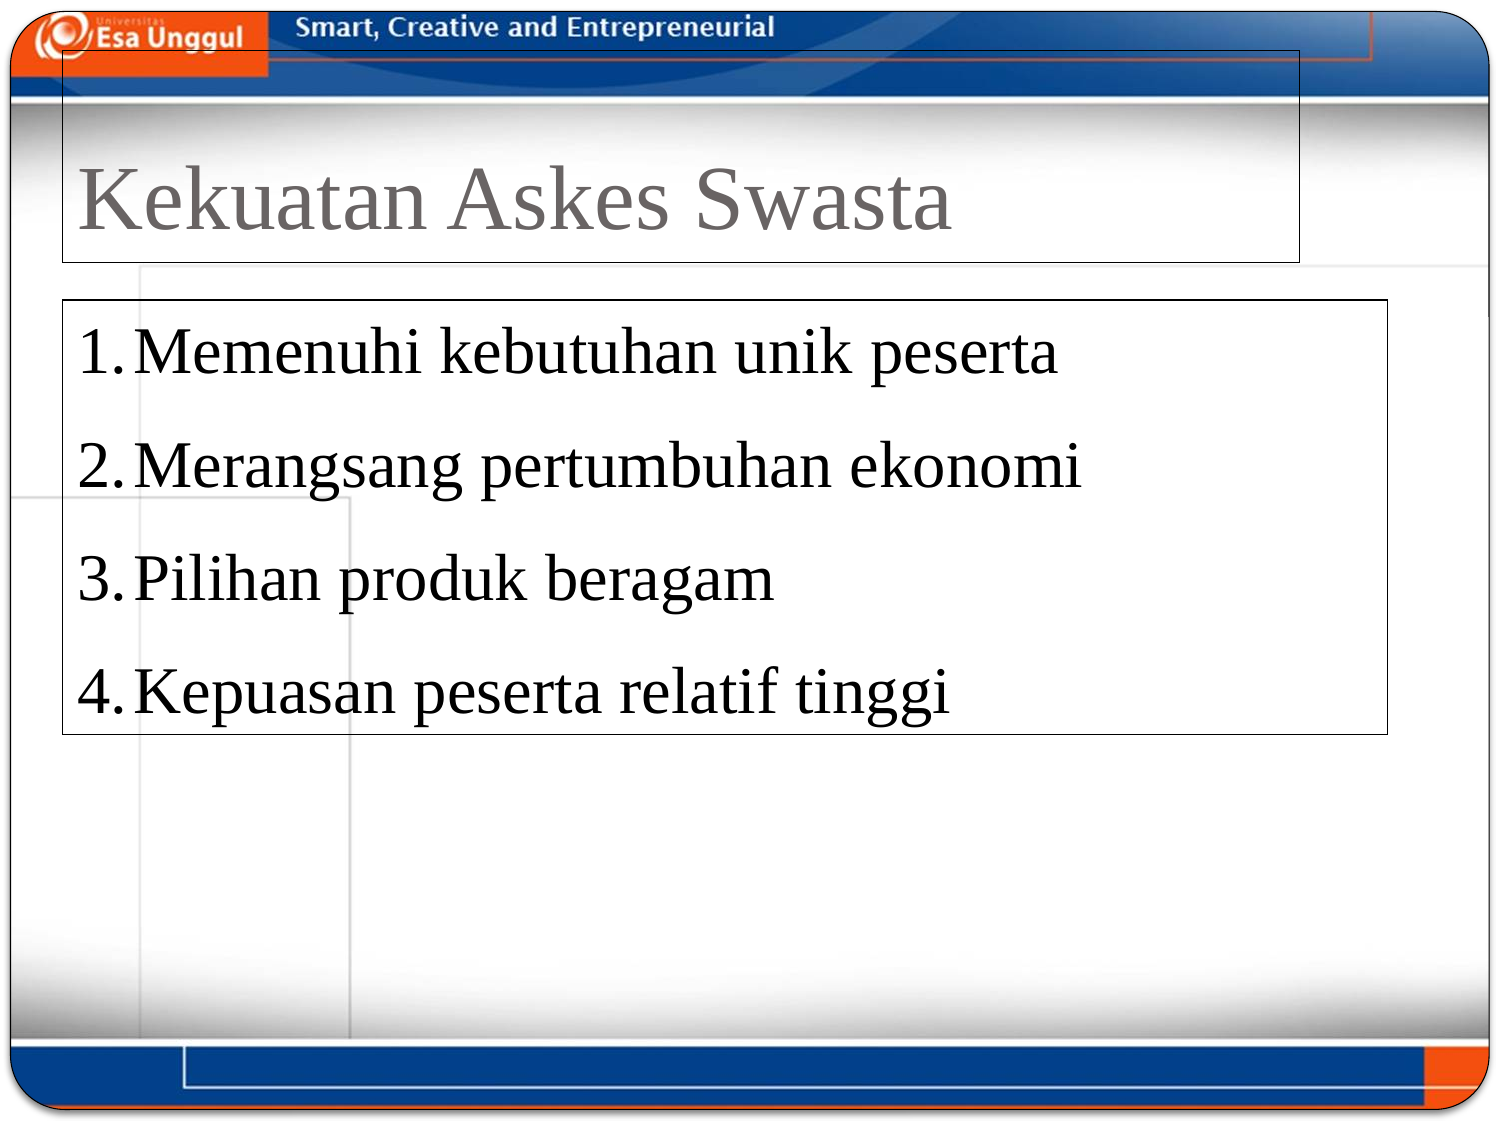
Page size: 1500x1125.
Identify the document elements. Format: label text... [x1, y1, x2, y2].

text_box Memenuhi kebutuhan unik peserta Merangsang pertumbuhan ekonomi Pilihan produk beragam Kepuasan peserta relatif tinggi [62, 299, 1388, 735]
title Kekuatan Askes Swasta [62, 50, 1300, 263]
picture [12, 12, 1488, 1108]
